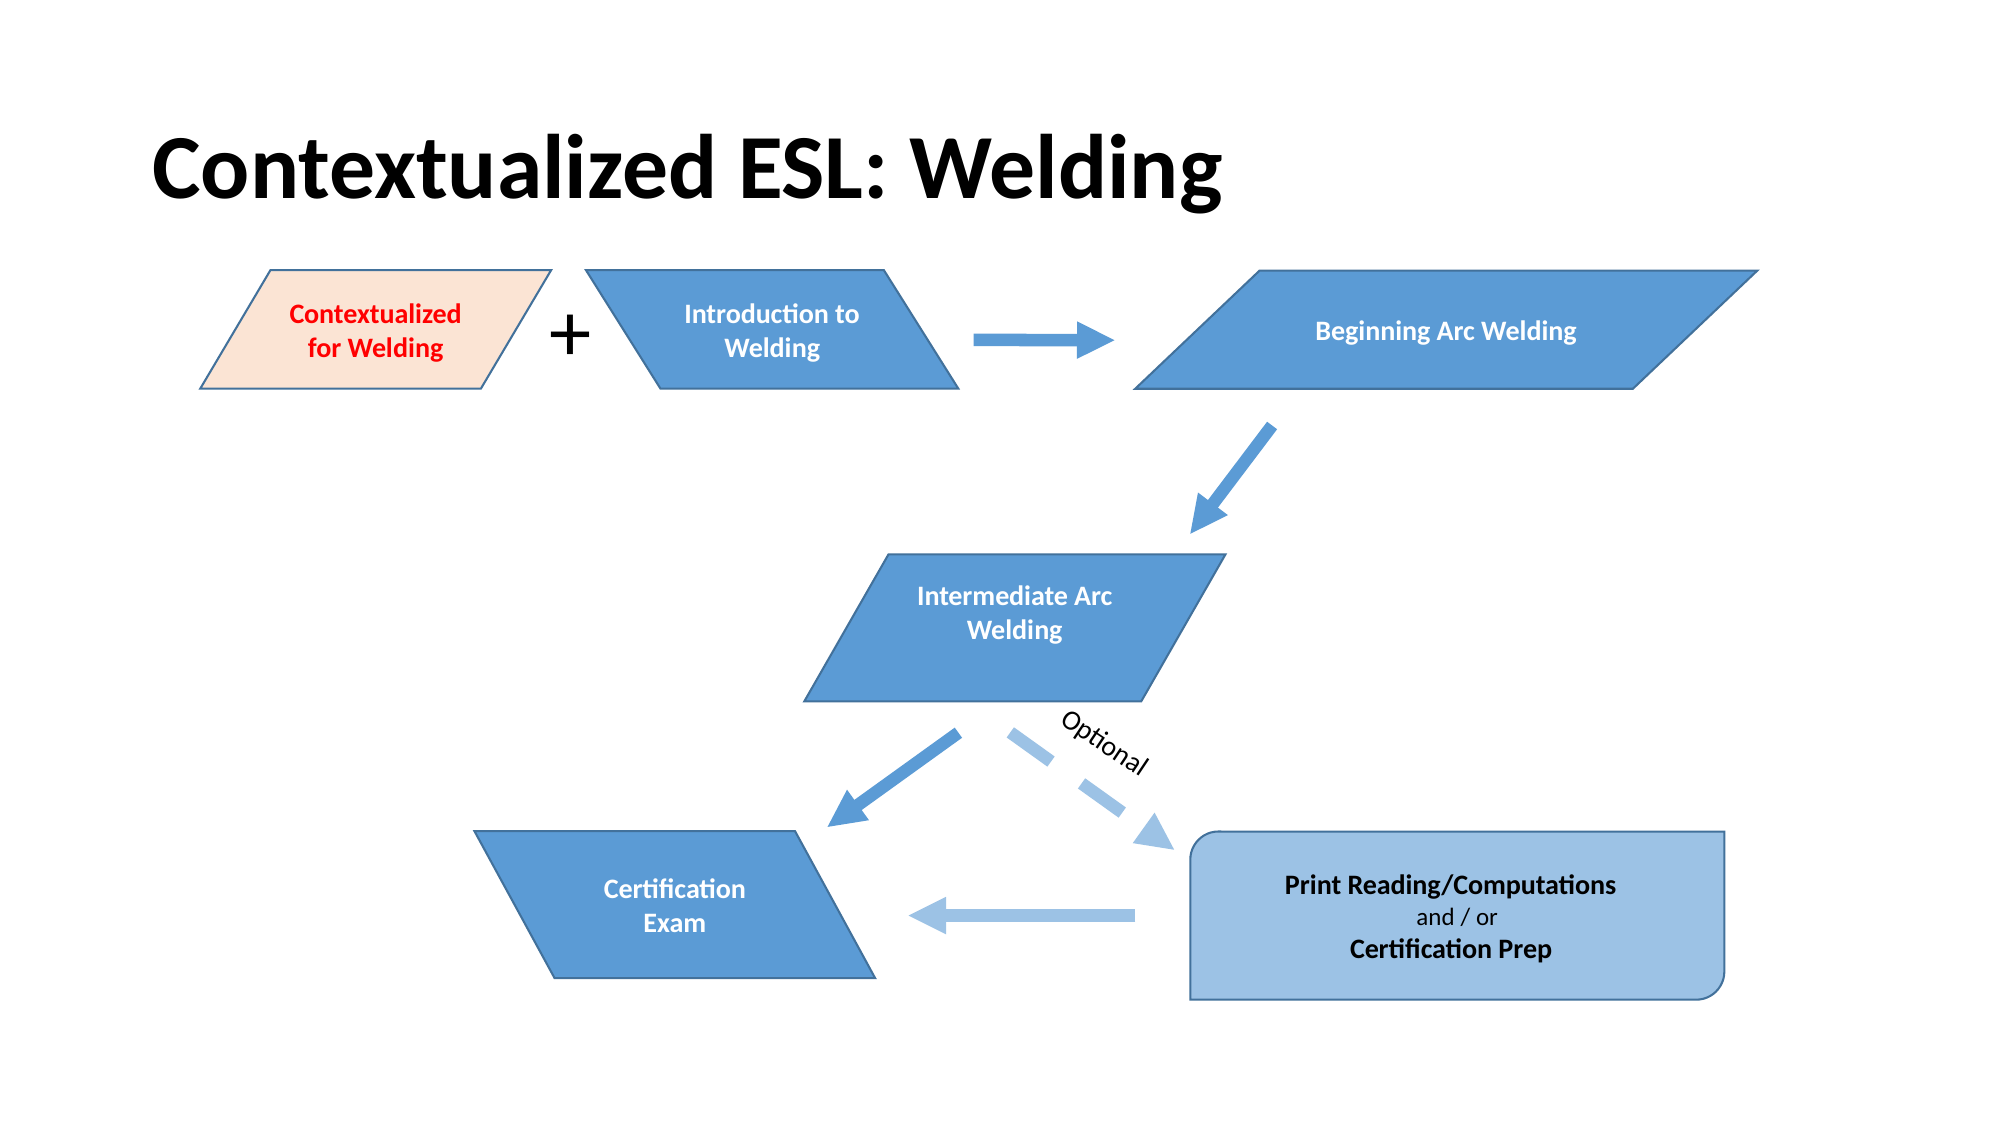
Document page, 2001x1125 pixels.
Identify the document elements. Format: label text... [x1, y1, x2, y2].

title Contextualized ESL: Welding [137, 59, 1863, 278]
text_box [199, 269, 1758, 1000]
